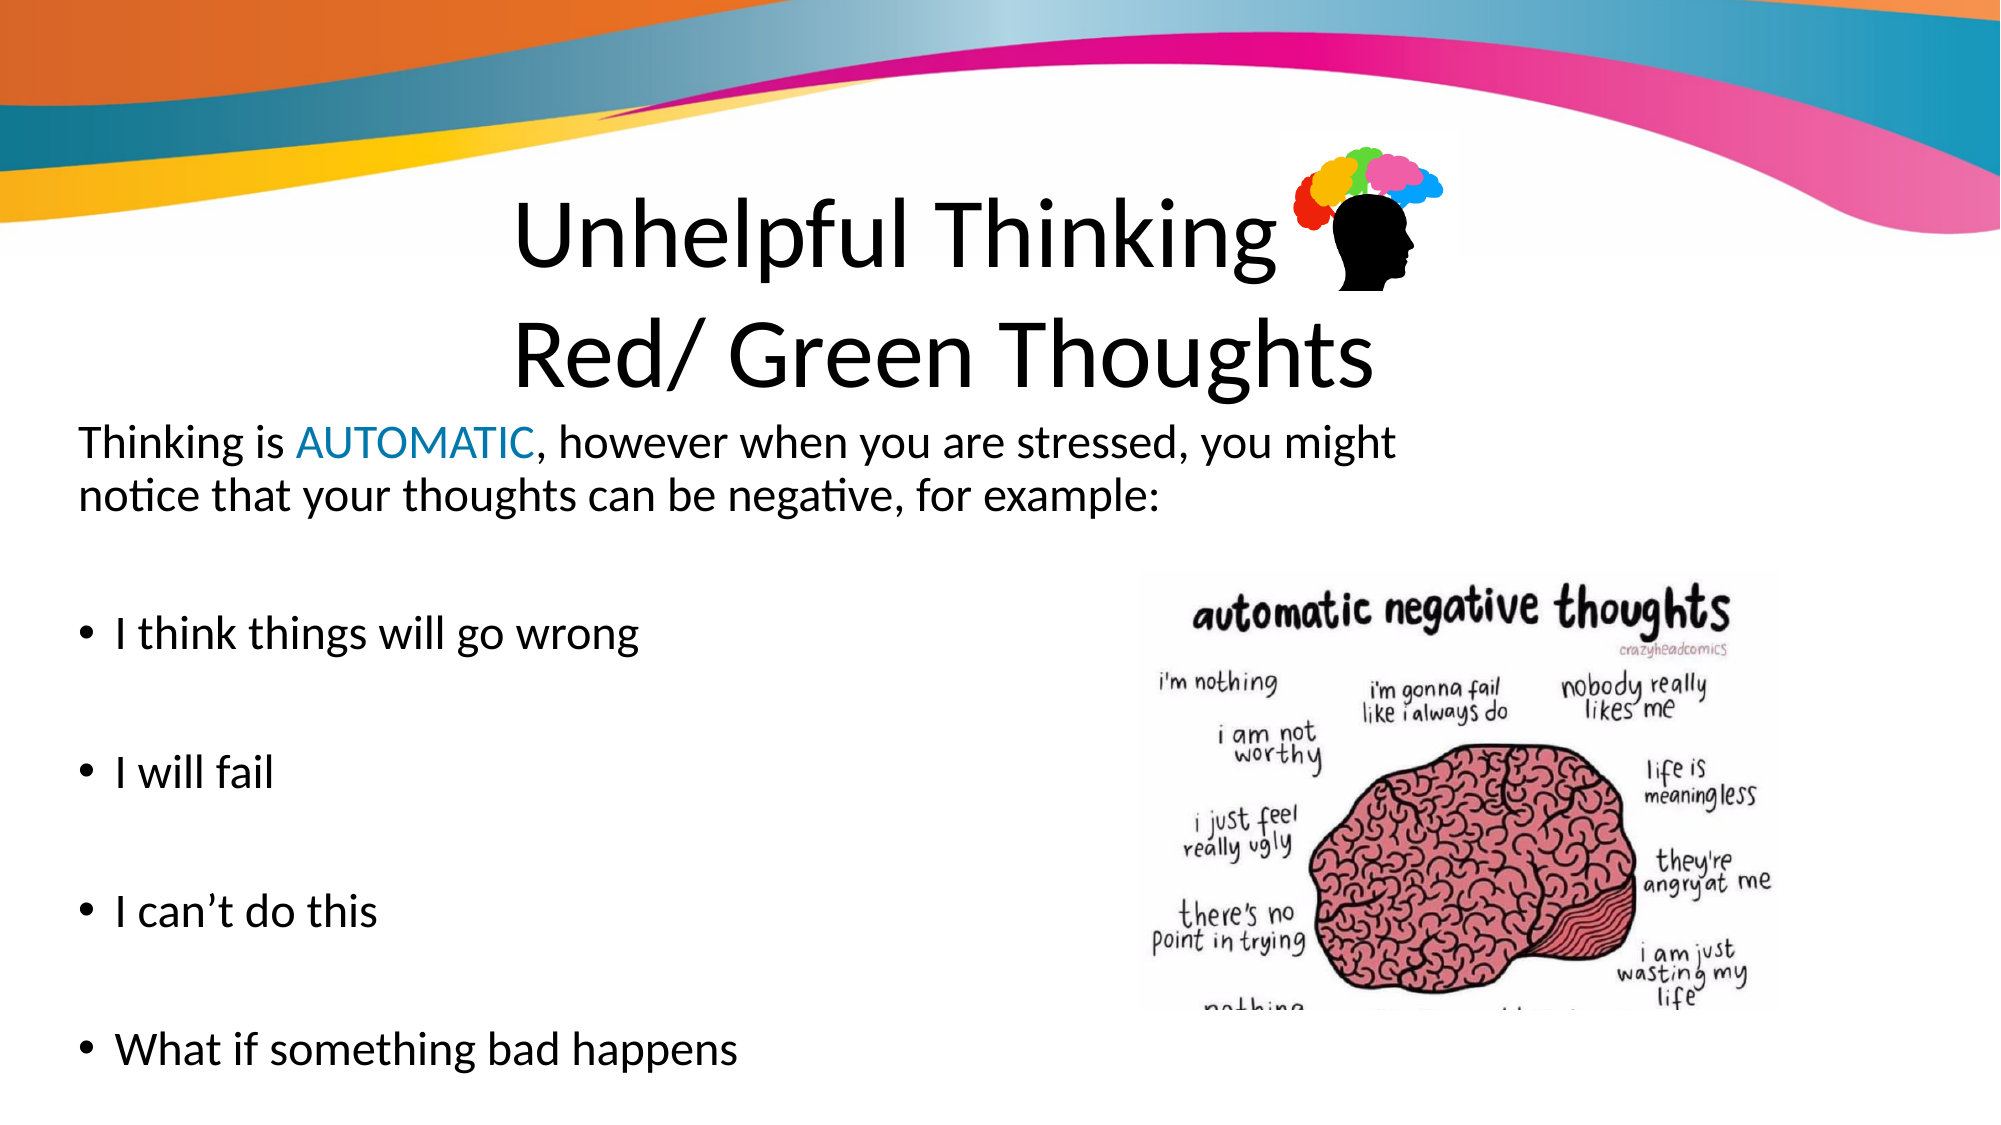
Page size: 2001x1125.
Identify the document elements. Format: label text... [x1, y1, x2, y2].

picture [0, 0, 2000, 304]
text_box Unhelpful Thinking Red/ Green Thoughts [497, 257, 1437, 415]
picture [1140, 570, 1778, 1010]
list Thinking is AUTOMATIC, however when you are stressed, you might notice that your thoughts can be negative, for example: I think things will go wrong I will fail I can’t do this What if something bad happens [63, 409, 1414, 1089]
